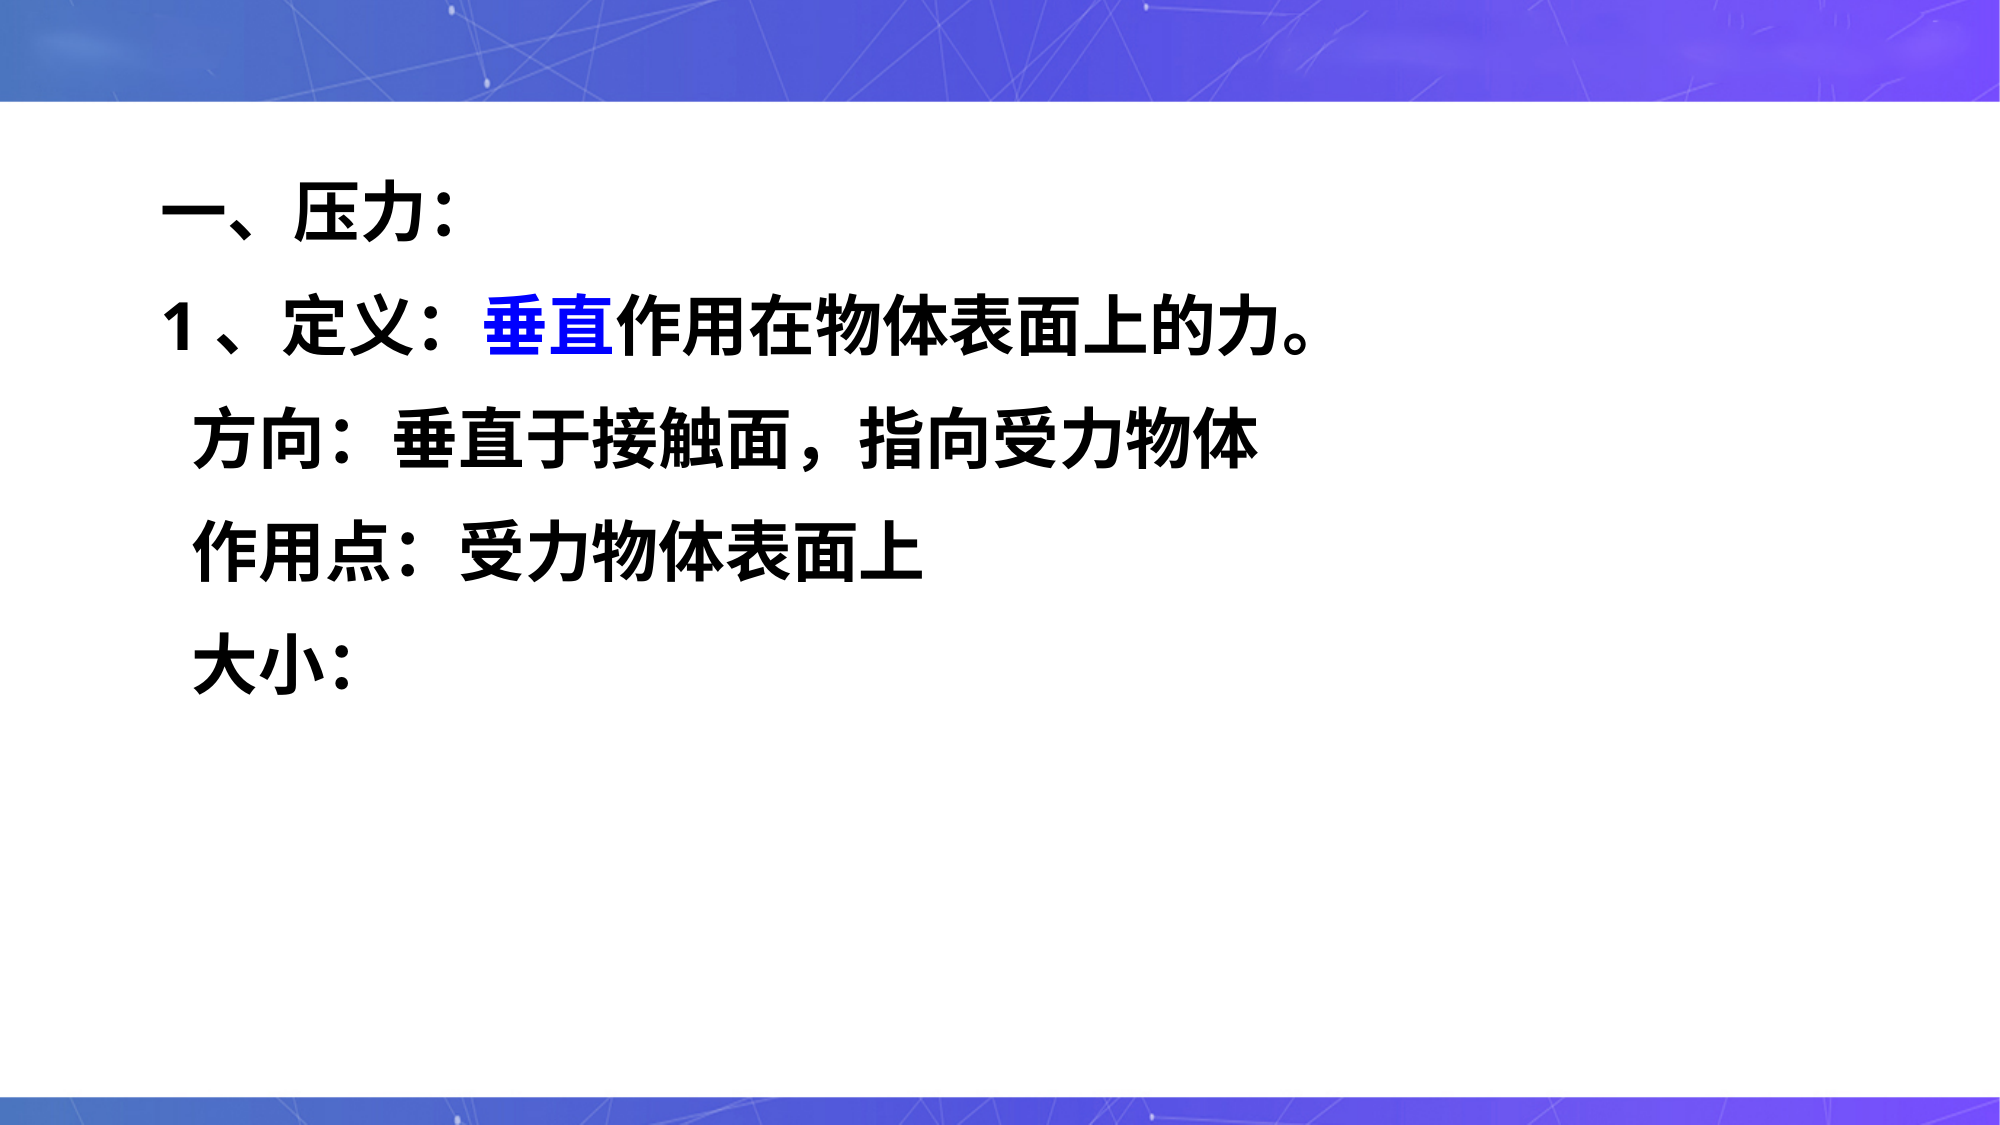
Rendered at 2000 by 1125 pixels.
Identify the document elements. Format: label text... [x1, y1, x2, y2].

text_box 一、压力： 1、定义：垂直作用在物体表面上的力。 方向：垂直于接触面，指向受力物体 作用点：受力物体表面上 大小： [145, 162, 1884, 711]
picture [0, 0, 2000, 1125]
